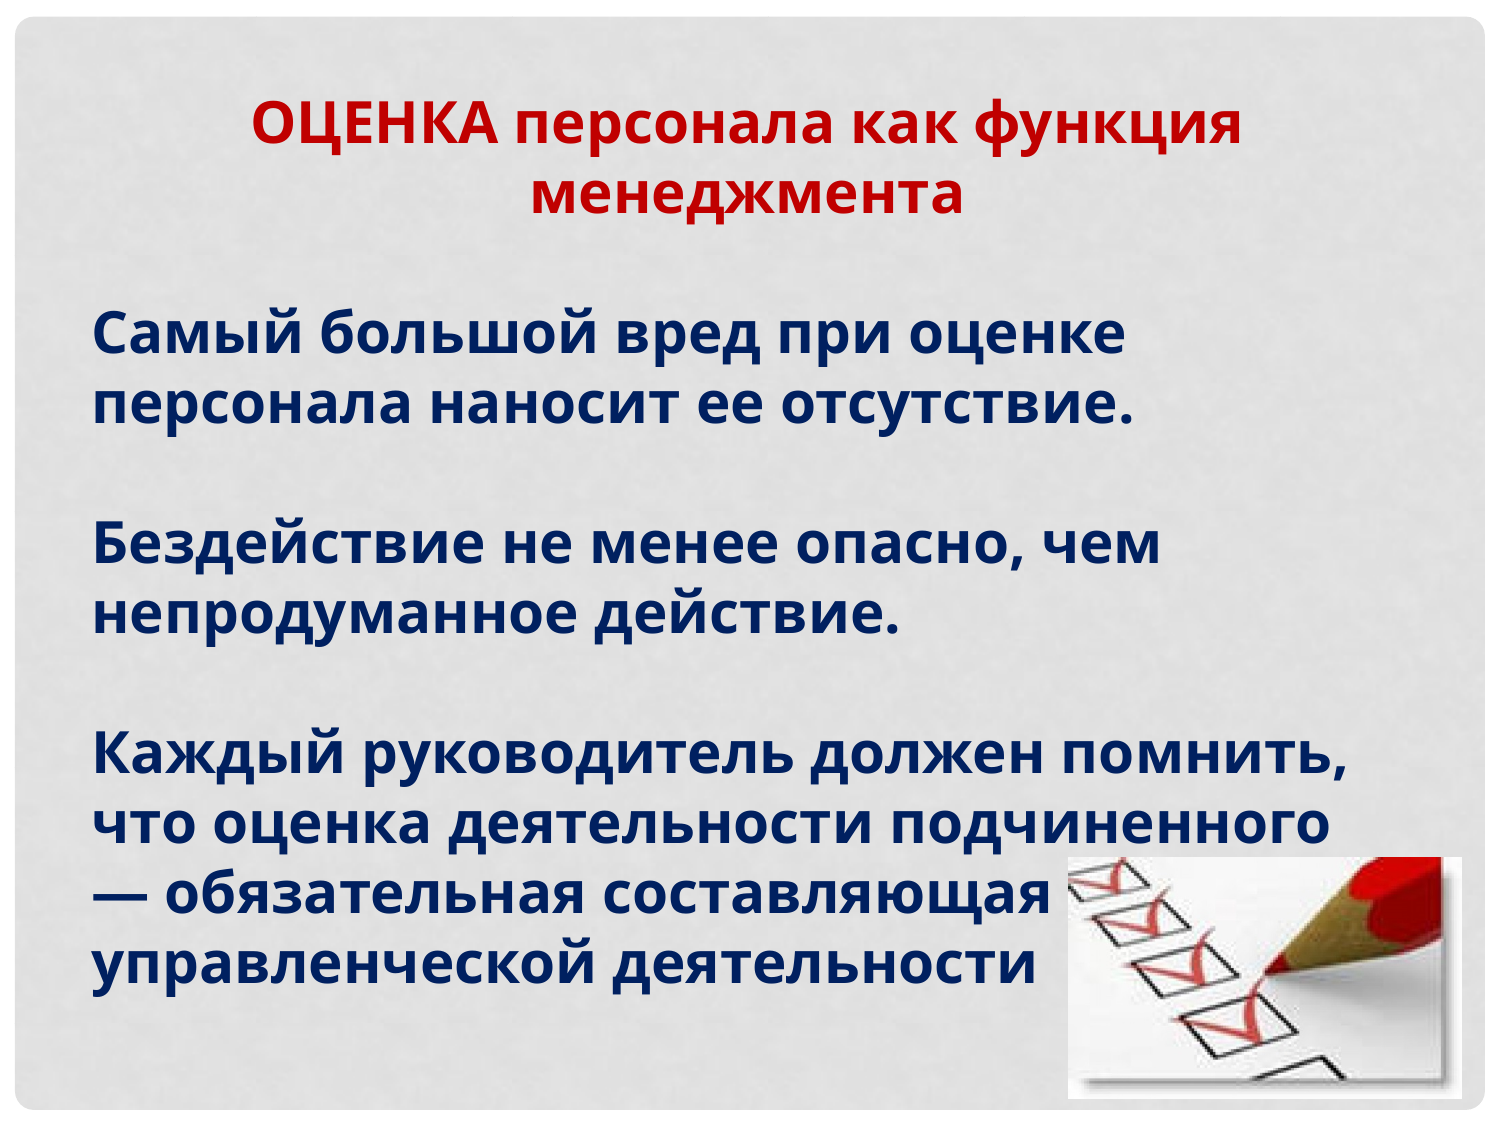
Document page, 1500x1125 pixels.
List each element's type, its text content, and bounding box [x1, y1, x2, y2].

text_box ОЦЕНКА персонала как функция менеджмента Самый большой вред при оценке персонала наносит ее отсутствие. Бездействие не менее опасно, чем непродуманное действие. Каждый руководитель должен помнить, что оценка деятельности подчиненного — обязательная составляющая его управленческой деятельности [76, 78, 1418, 1003]
picture [1068, 857, 1462, 1099]
